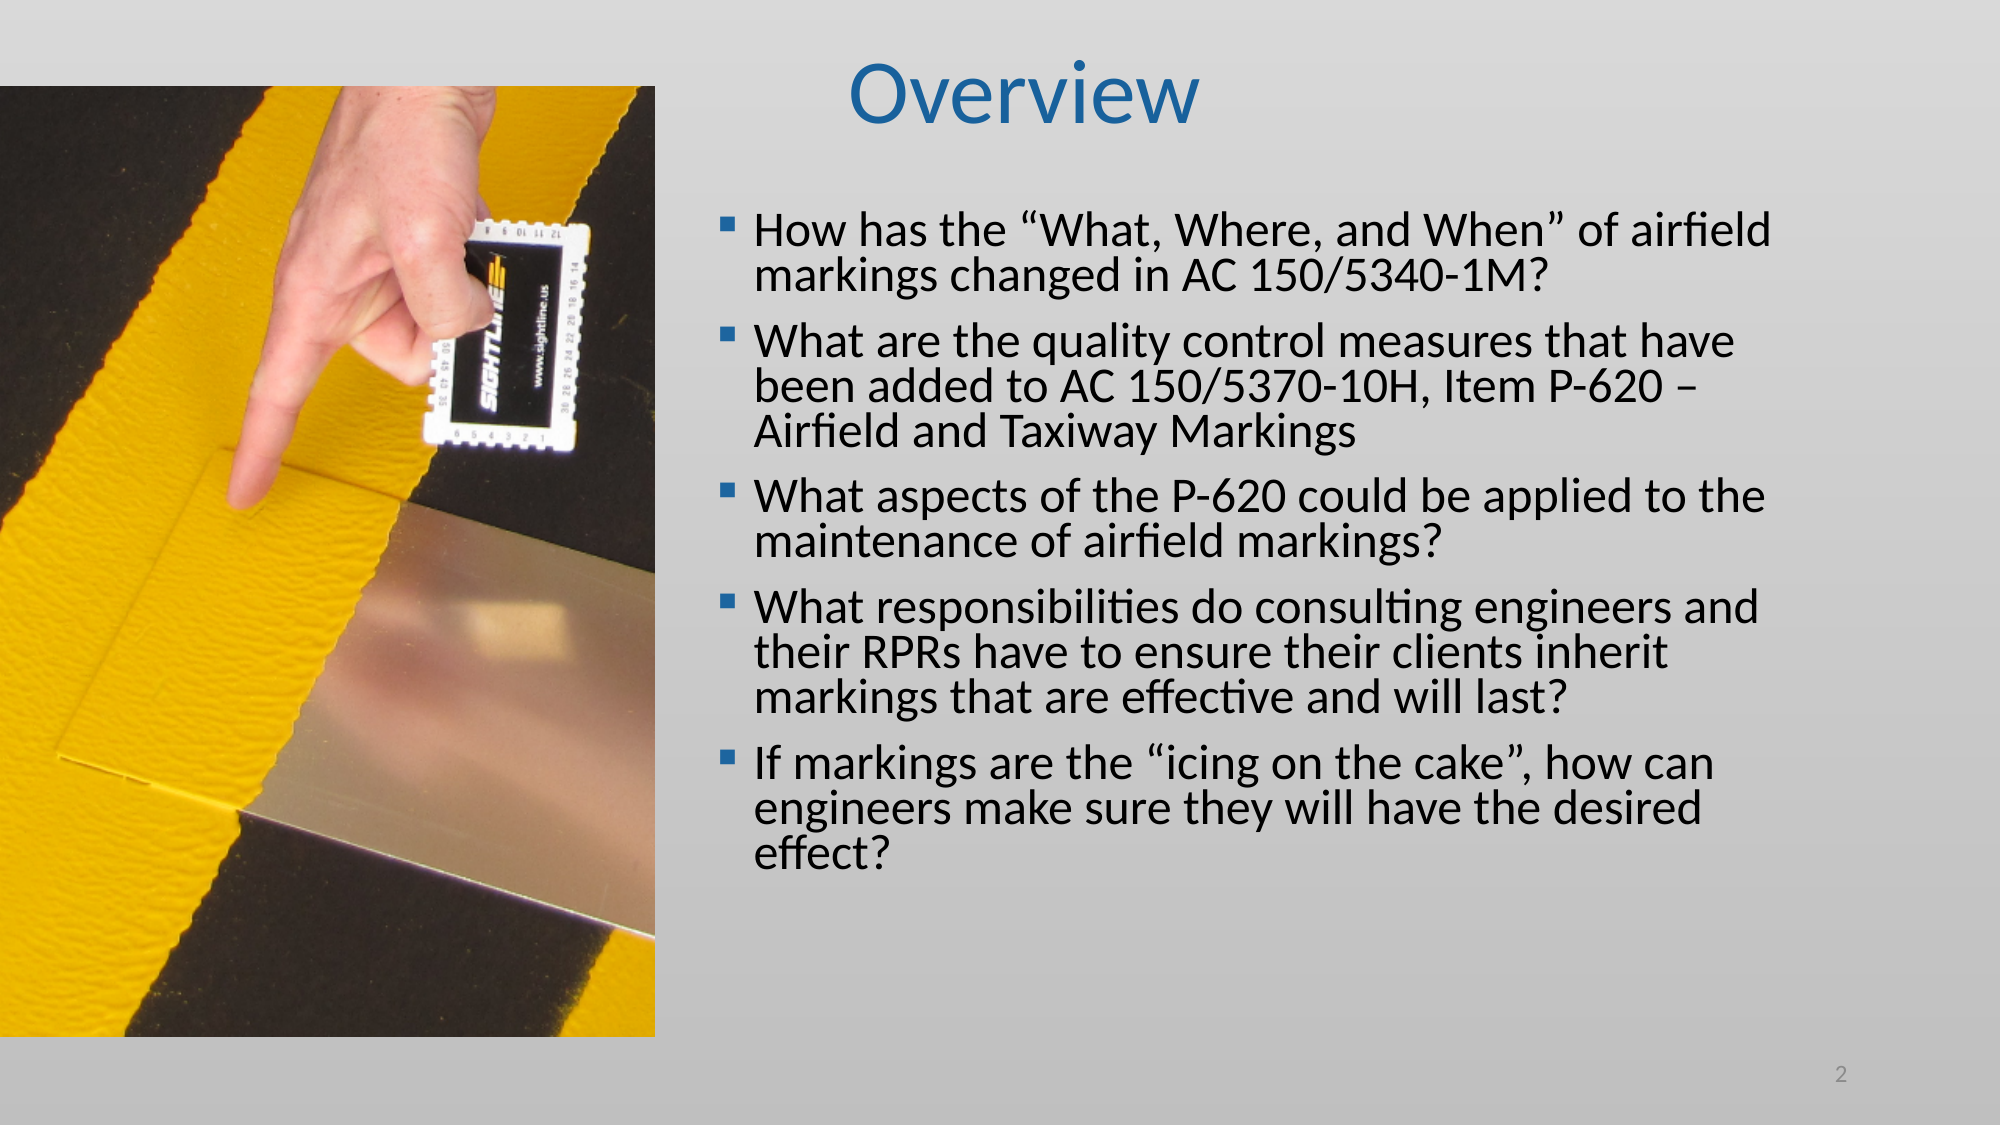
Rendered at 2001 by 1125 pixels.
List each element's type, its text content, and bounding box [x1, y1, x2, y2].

picture [0, 86, 655, 1037]
slide_number 2 [1412, 1042, 1863, 1103]
list How has the “What, Where, and When” of airfield markings changed in AC 150/5340-1M? What are the quality control measures that have been added to AC 150/5370-10H, Item P-620 – Airfield and Taxiway Markings What aspects of the P-620 could be applied to the maintenance of airfield markings? What responsibilities do consulting engineers and their RPRs have to ensure their clients inherit markings that are effective and will last? If markings are the “icing on the cake”, how can engineers make sure they will have the desired effect? [700, 202, 1840, 1043]
title Overview [833, 0, 1265, 188]
